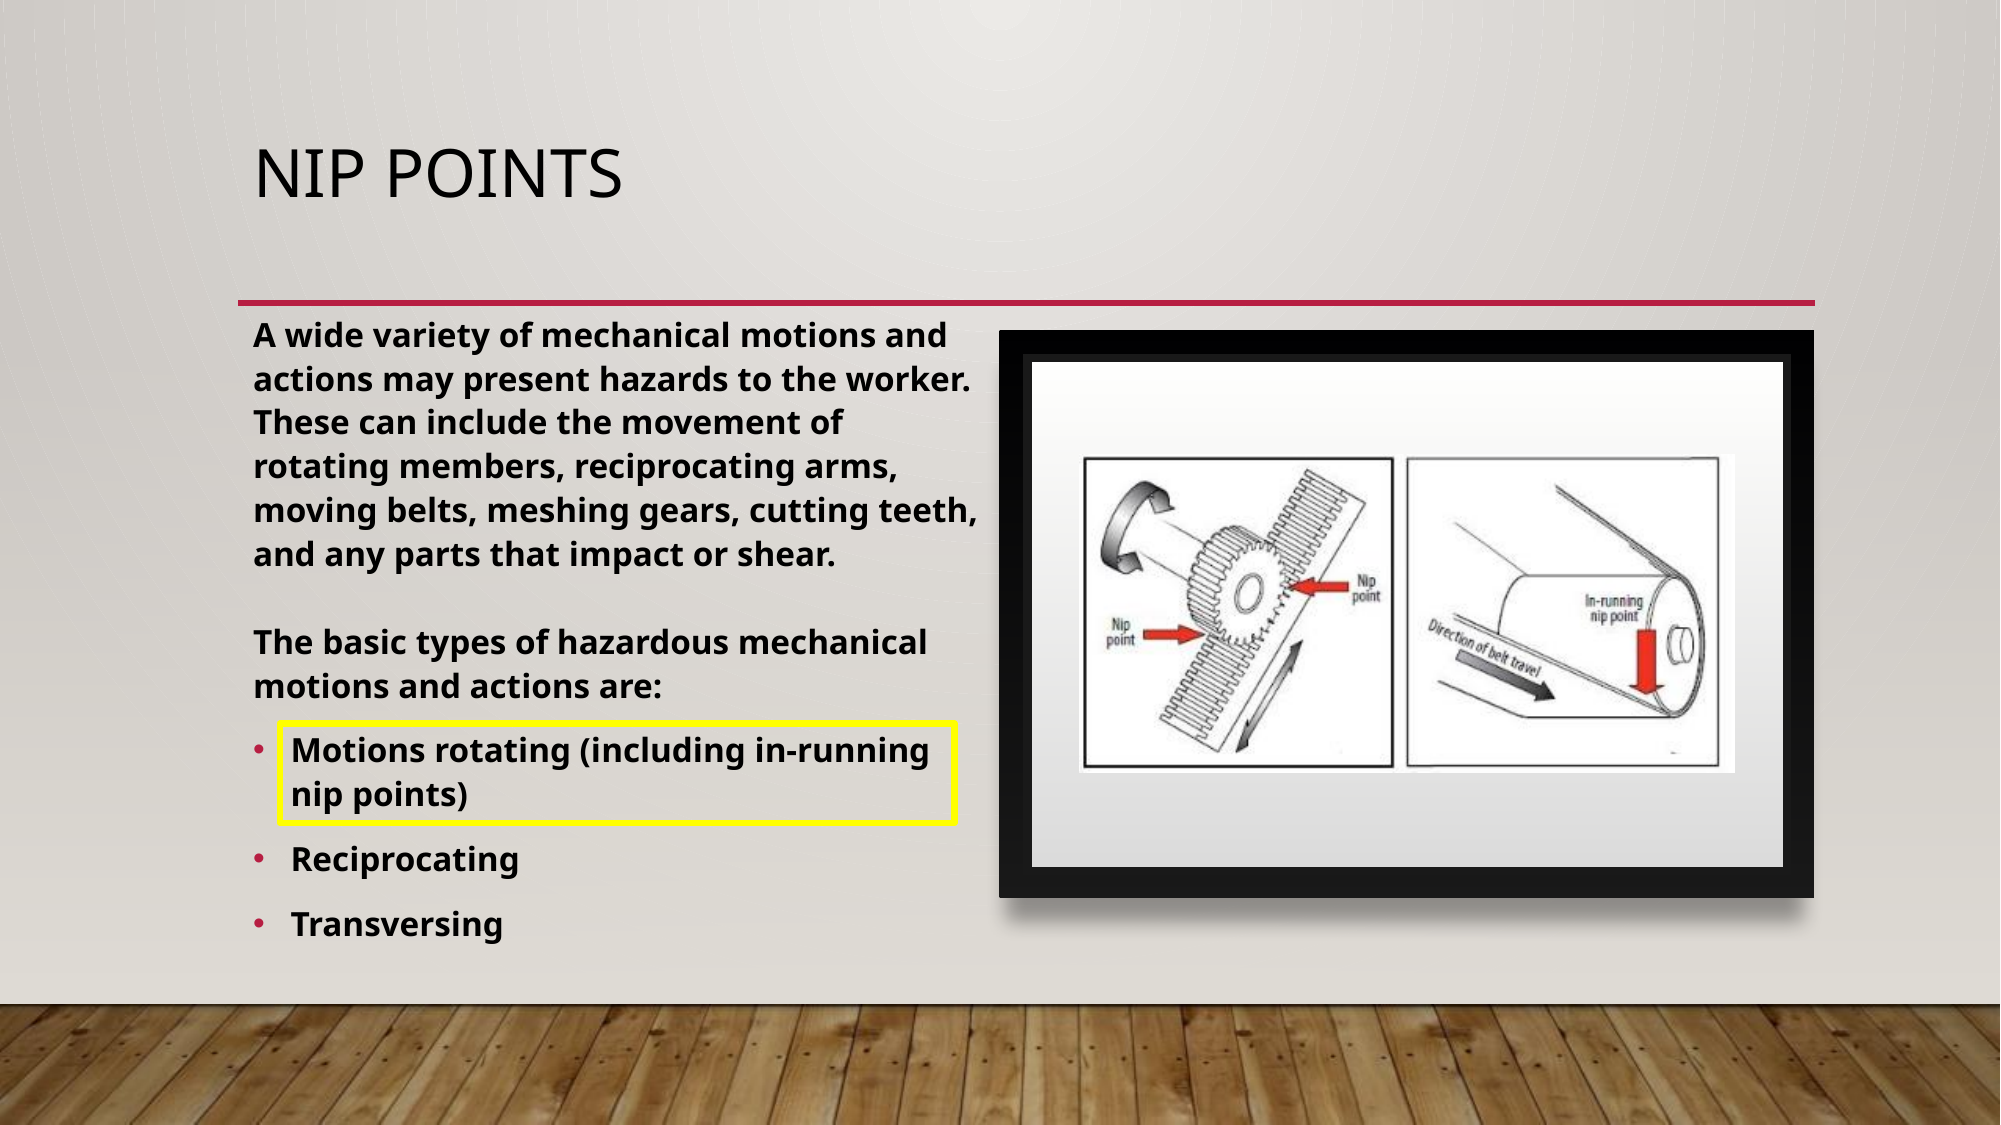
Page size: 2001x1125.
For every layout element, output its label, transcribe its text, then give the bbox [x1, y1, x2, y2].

list A wide variety of mechanical motions and actions may present hazards to the worker. These can include the movement of rotating members, reciprocating arms, moving belts, meshing gears, cutting teeth, and any parts that impact or shear. The basic types of hazardous mechanical motions and actions are: Motions rotating (including in-running nip points) Reciprocating Transversing [238, 302, 999, 869]
picture [0, 1004, 2000, 1125]
text_box [278, 722, 956, 824]
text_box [999, 329, 1815, 898]
title Nip points [238, 131, 1814, 305]
picture [1079, 454, 1735, 773]
